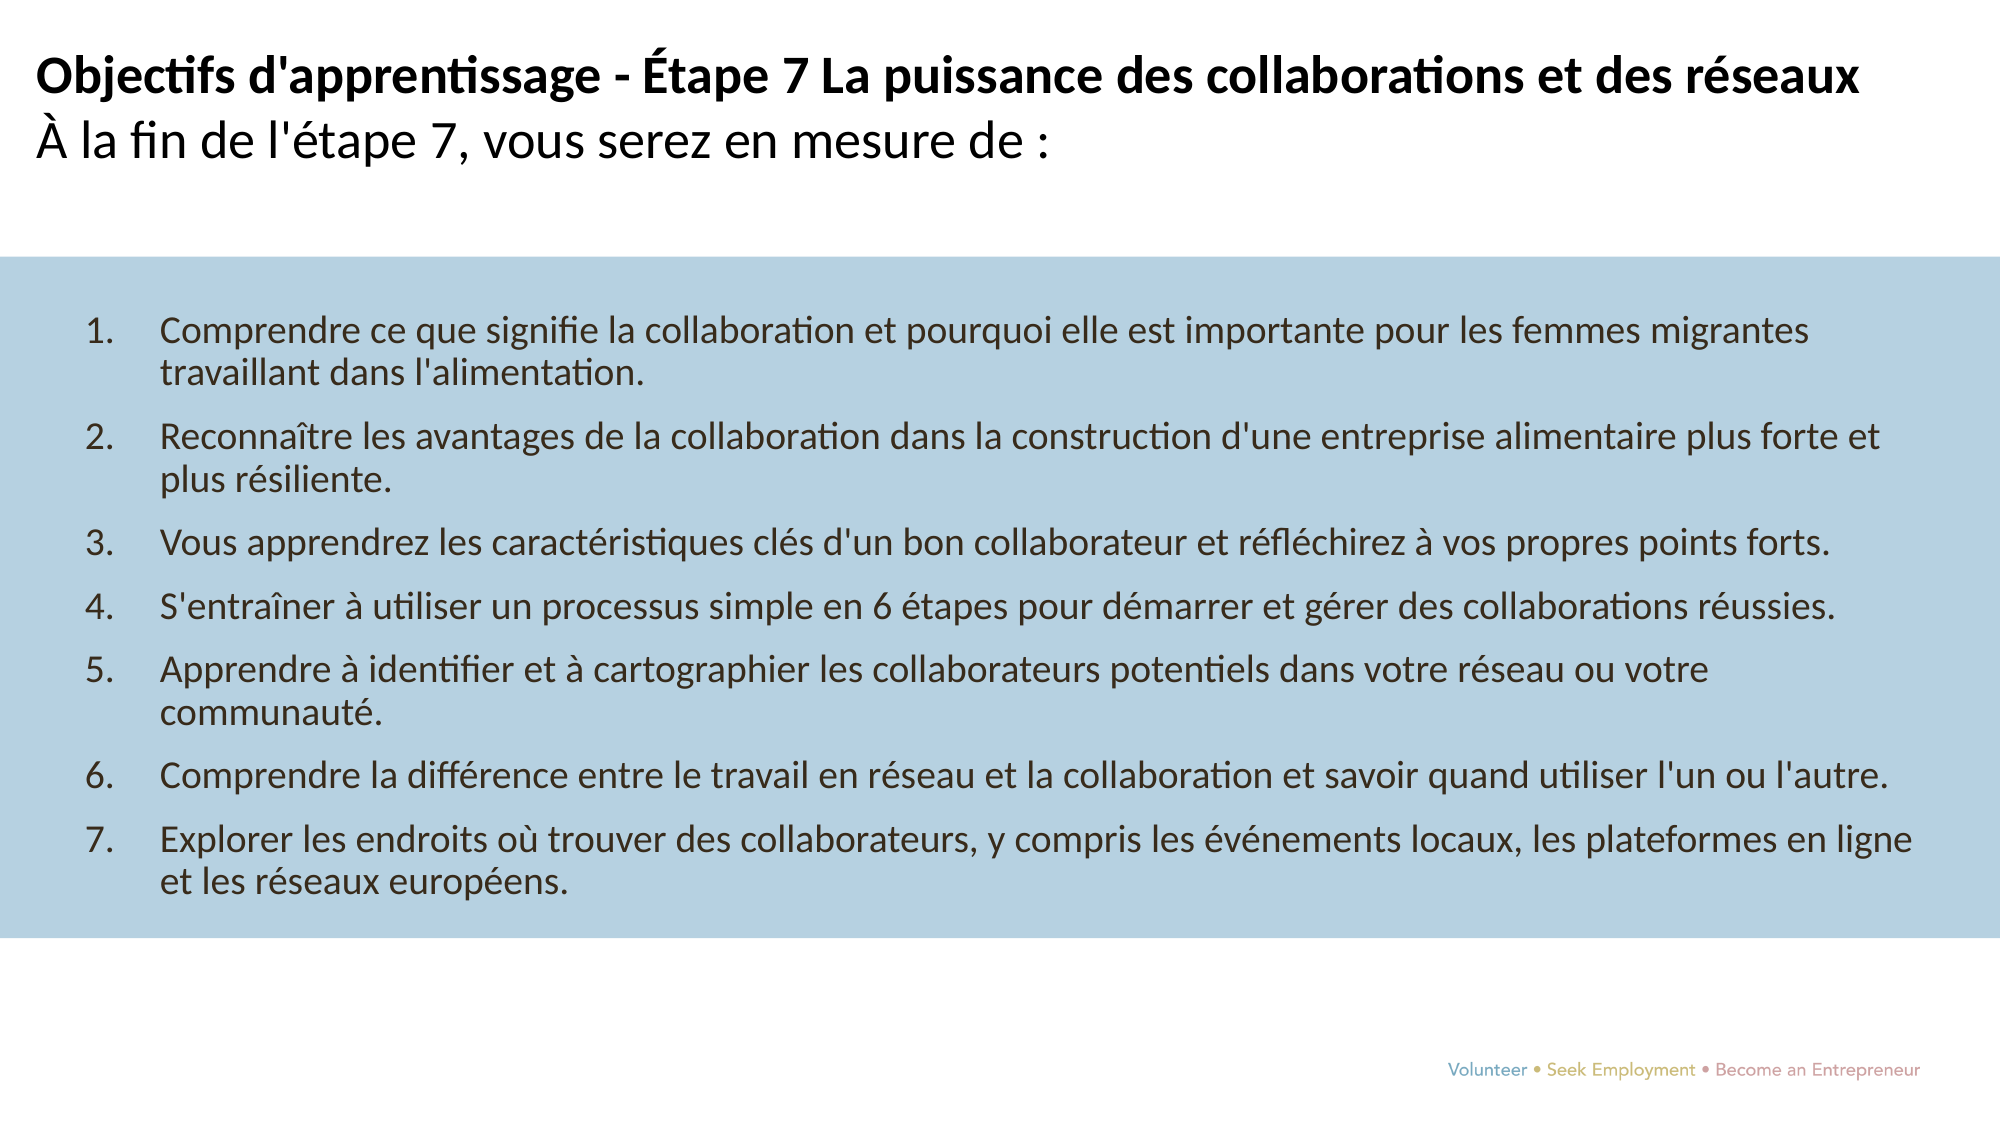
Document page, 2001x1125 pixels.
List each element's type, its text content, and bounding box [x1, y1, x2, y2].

text_box Objectifs d'apprentissage - Étape 7 La puissance des collaborations et des réseaux À la fin de l'étape 7, vous serez en mesure de : [21, 31, 2000, 177]
picture [1418, 1046, 1971, 1103]
text_box [0, 256, 2000, 939]
list Comprendre ce que signifie la collaboration et pourquoi elle est importante pour les femmes migrantes travaillant dans l'alimentation. Reconnaître les avantages de la collaboration dans la construction d'une entreprise alimentaire plus forte et plus résiliente. Vous apprendrez les caractéristiques clés d'un bon collaborateur et réfléchirez à vos propres points forts. S'entraîner à utiliser un processus simple en 6 étapes pour démarrer et gérer des collaborations réussies. Apprendre à identifier et à cartographier les collaborateurs potentiels dans votre réseau ou votre communauté. Comprendre la différence entre le travail en réseau et la collaboration et savoir quand utiliser l'un ou l'autre. Explorer les endroits où trouver des collaborateurs, y compris les événements locaux, les plateformes en ligne et les réseaux européens. [70, 301, 1933, 919]
